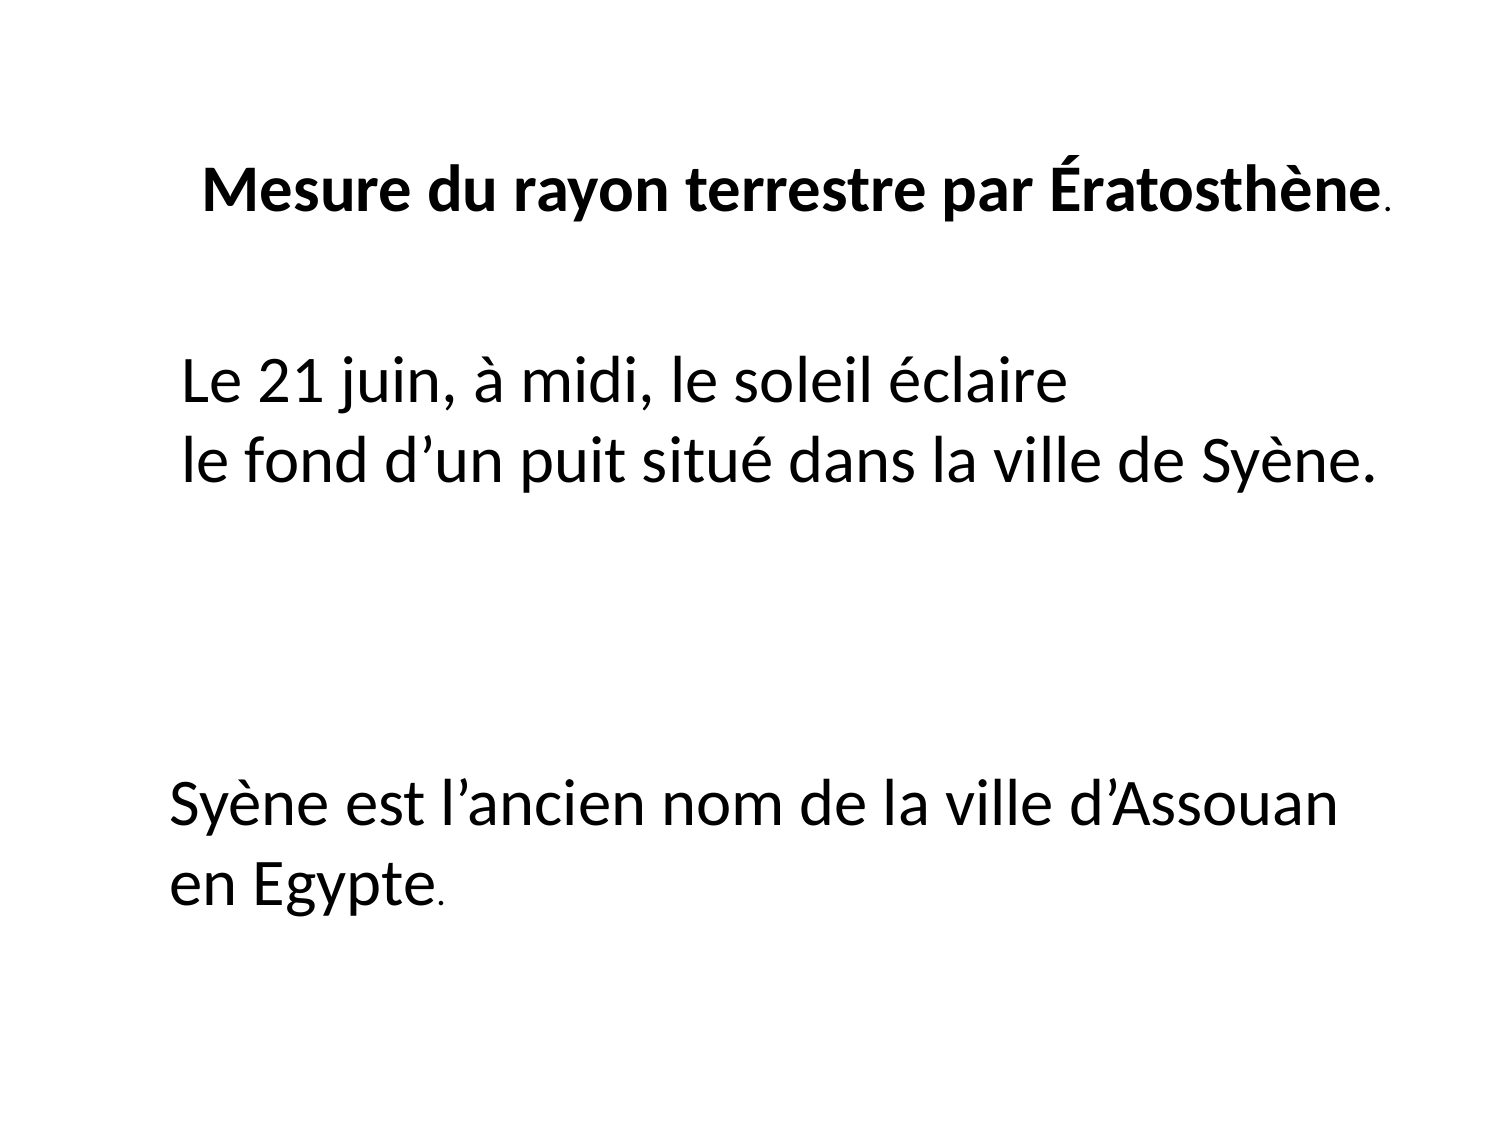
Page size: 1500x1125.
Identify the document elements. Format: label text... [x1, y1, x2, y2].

text_box Mesure du rayon terrestre par Ératosthène. [186, 137, 1408, 232]
text_box Le 21 juin, à midi, le soleil éclaire le fond d’un puit situé dans la ville de Syène. [166, 328, 1395, 584]
text_box Syène est l’ancien nom de la ville d’Assouan en Egypte. [154, 751, 1356, 972]
